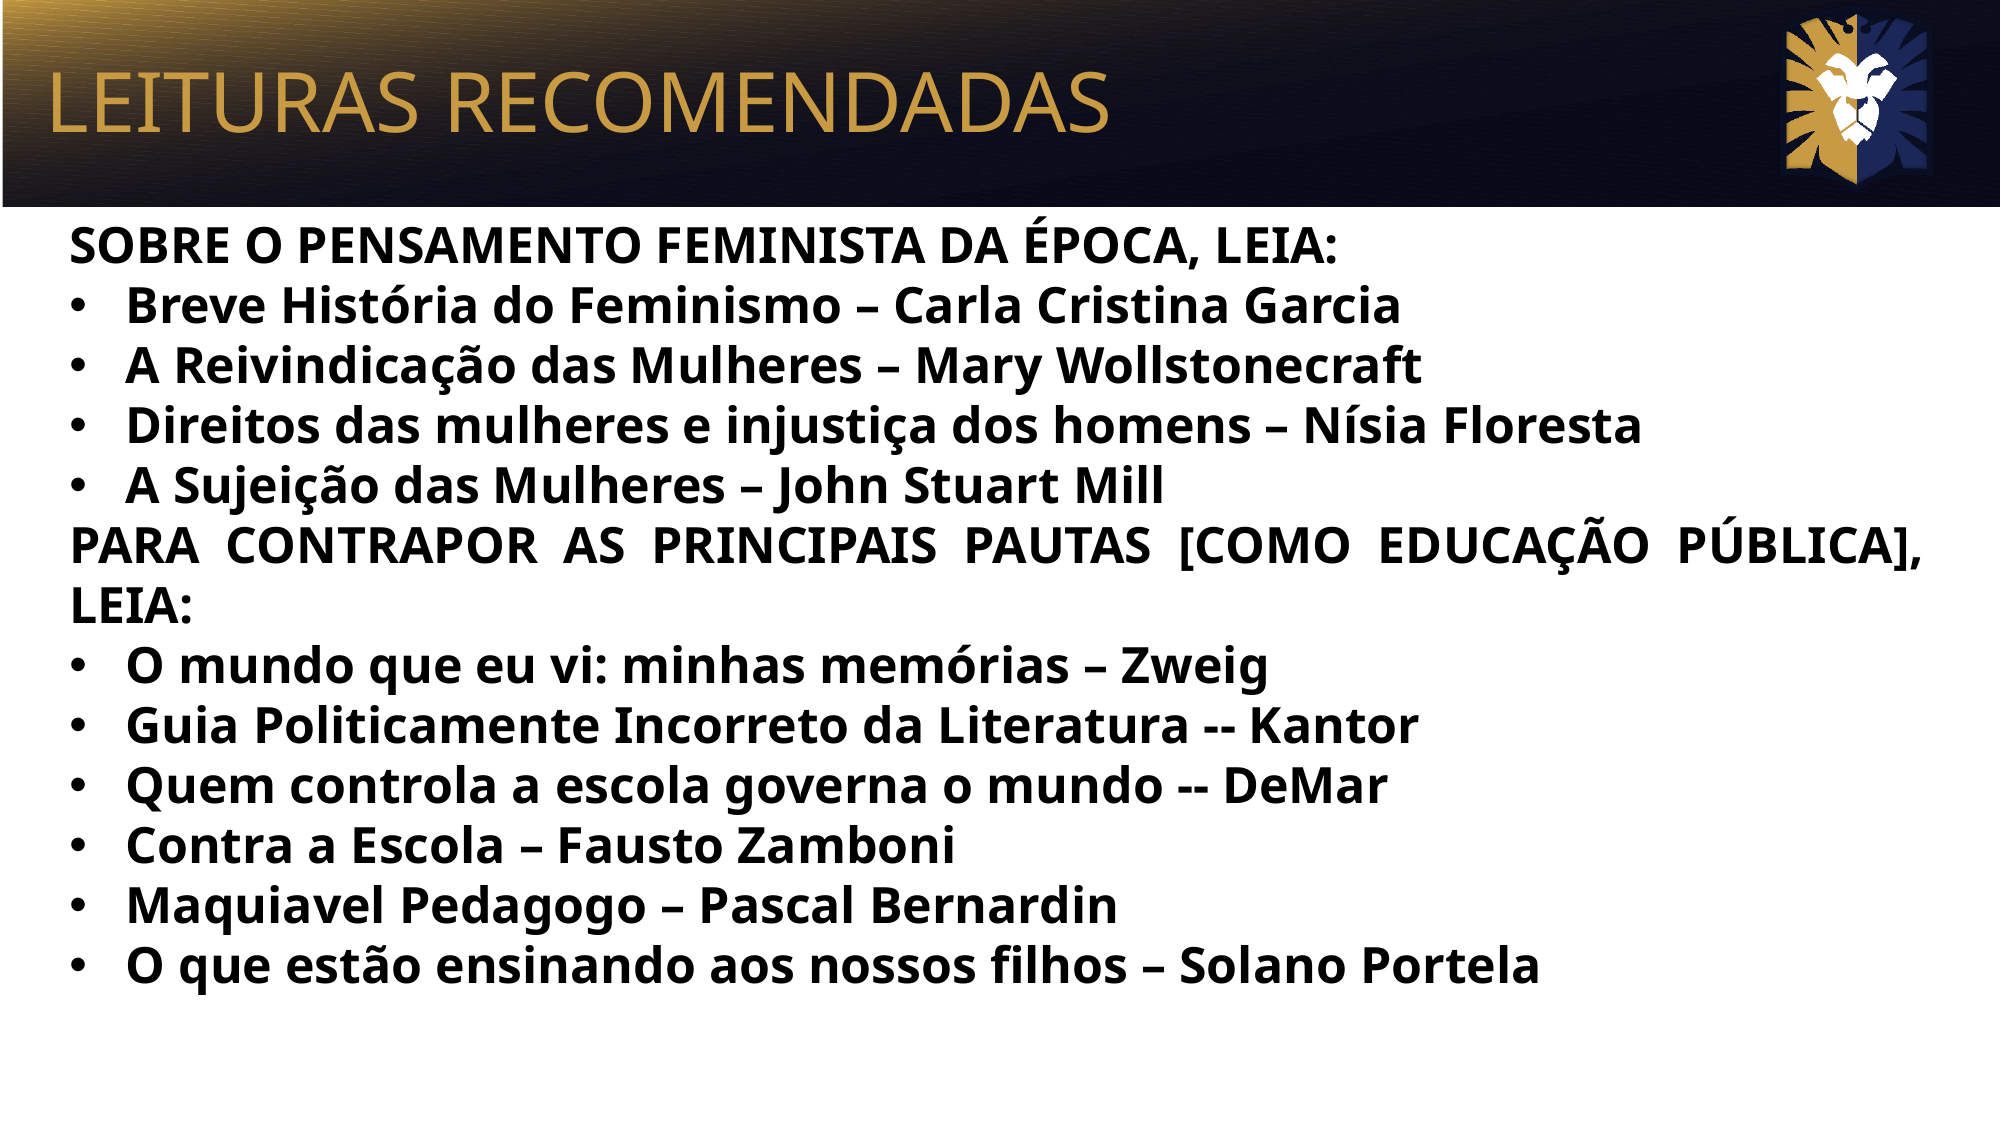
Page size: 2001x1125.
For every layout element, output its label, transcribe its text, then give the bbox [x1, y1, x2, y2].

text_box SOBRE O PENSAMENTO FEMINISTA DA ÉPOCA, LEIA: Breve História do Feminismo – Carla Cristina Garcia A Reivindicação das Mulheres – Mary Wollstonecraft Direitos das mulheres e injustiça dos homens – Nísia Floresta A Sujeição das Mulheres – John Stuart Mill PARA CONTRAPOR AS PRINCIPAIS PAUTAS [COMO EDUCAÇÃO PÚBLICA], LEIA: O mundo que eu vi: minhas memórias – Zweig Guia Politicamente Incorreto da Literatura -- Kantor Quem controla a escola governa o mundo -- DeMar Contra a Escola – Fausto Zamboni Maquiavel Pedagogo – Pascal Bernardin O que estão ensinando aos nossos filhos – Solano Portela [54, 207, 1940, 1002]
picture [0, 0, 2000, 207]
